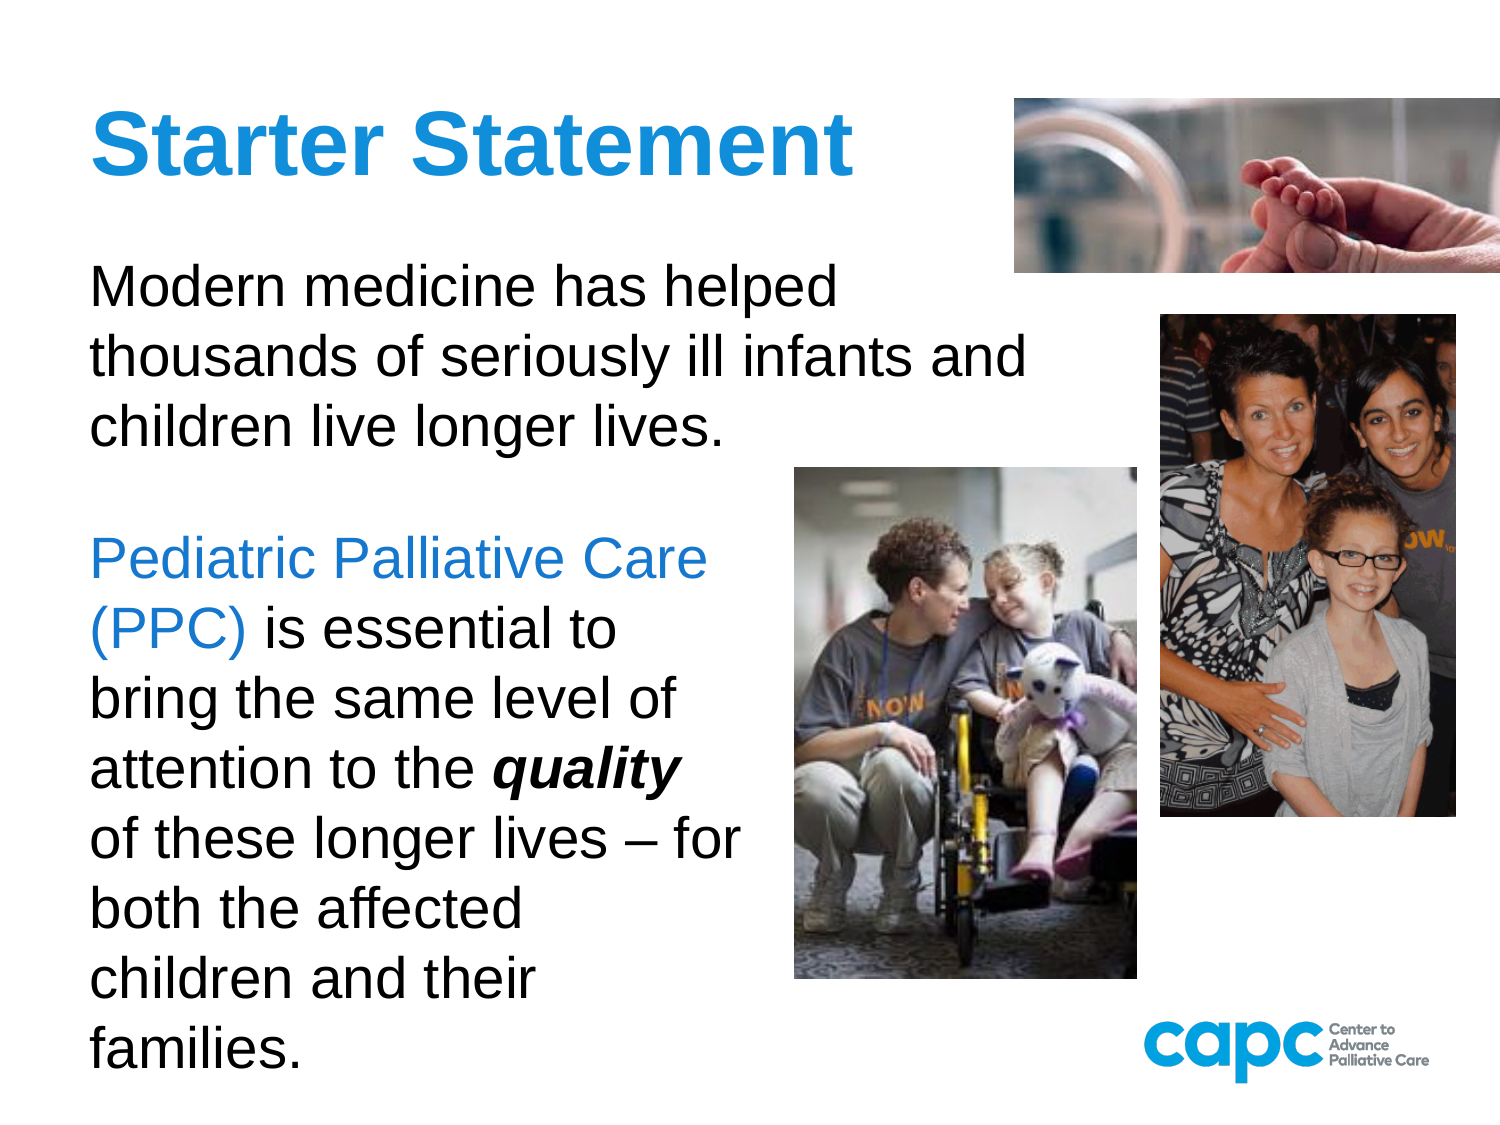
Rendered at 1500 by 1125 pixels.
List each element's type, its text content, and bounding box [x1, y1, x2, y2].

text_box Modern medicine has helped thousands of seriously ill infants and children live longer lives. [74, 240, 1137, 466]
picture [1160, 313, 1456, 817]
picture [794, 467, 1473, 1125]
text_box Pediatric Palliative Care (PPC) is essential to bring the same level of attention to the quality of these longer lives – for both the affected children and their families. [74, 512, 759, 1088]
picture [1014, 98, 1500, 273]
title Starter Statement [75, 45, 1425, 233]
